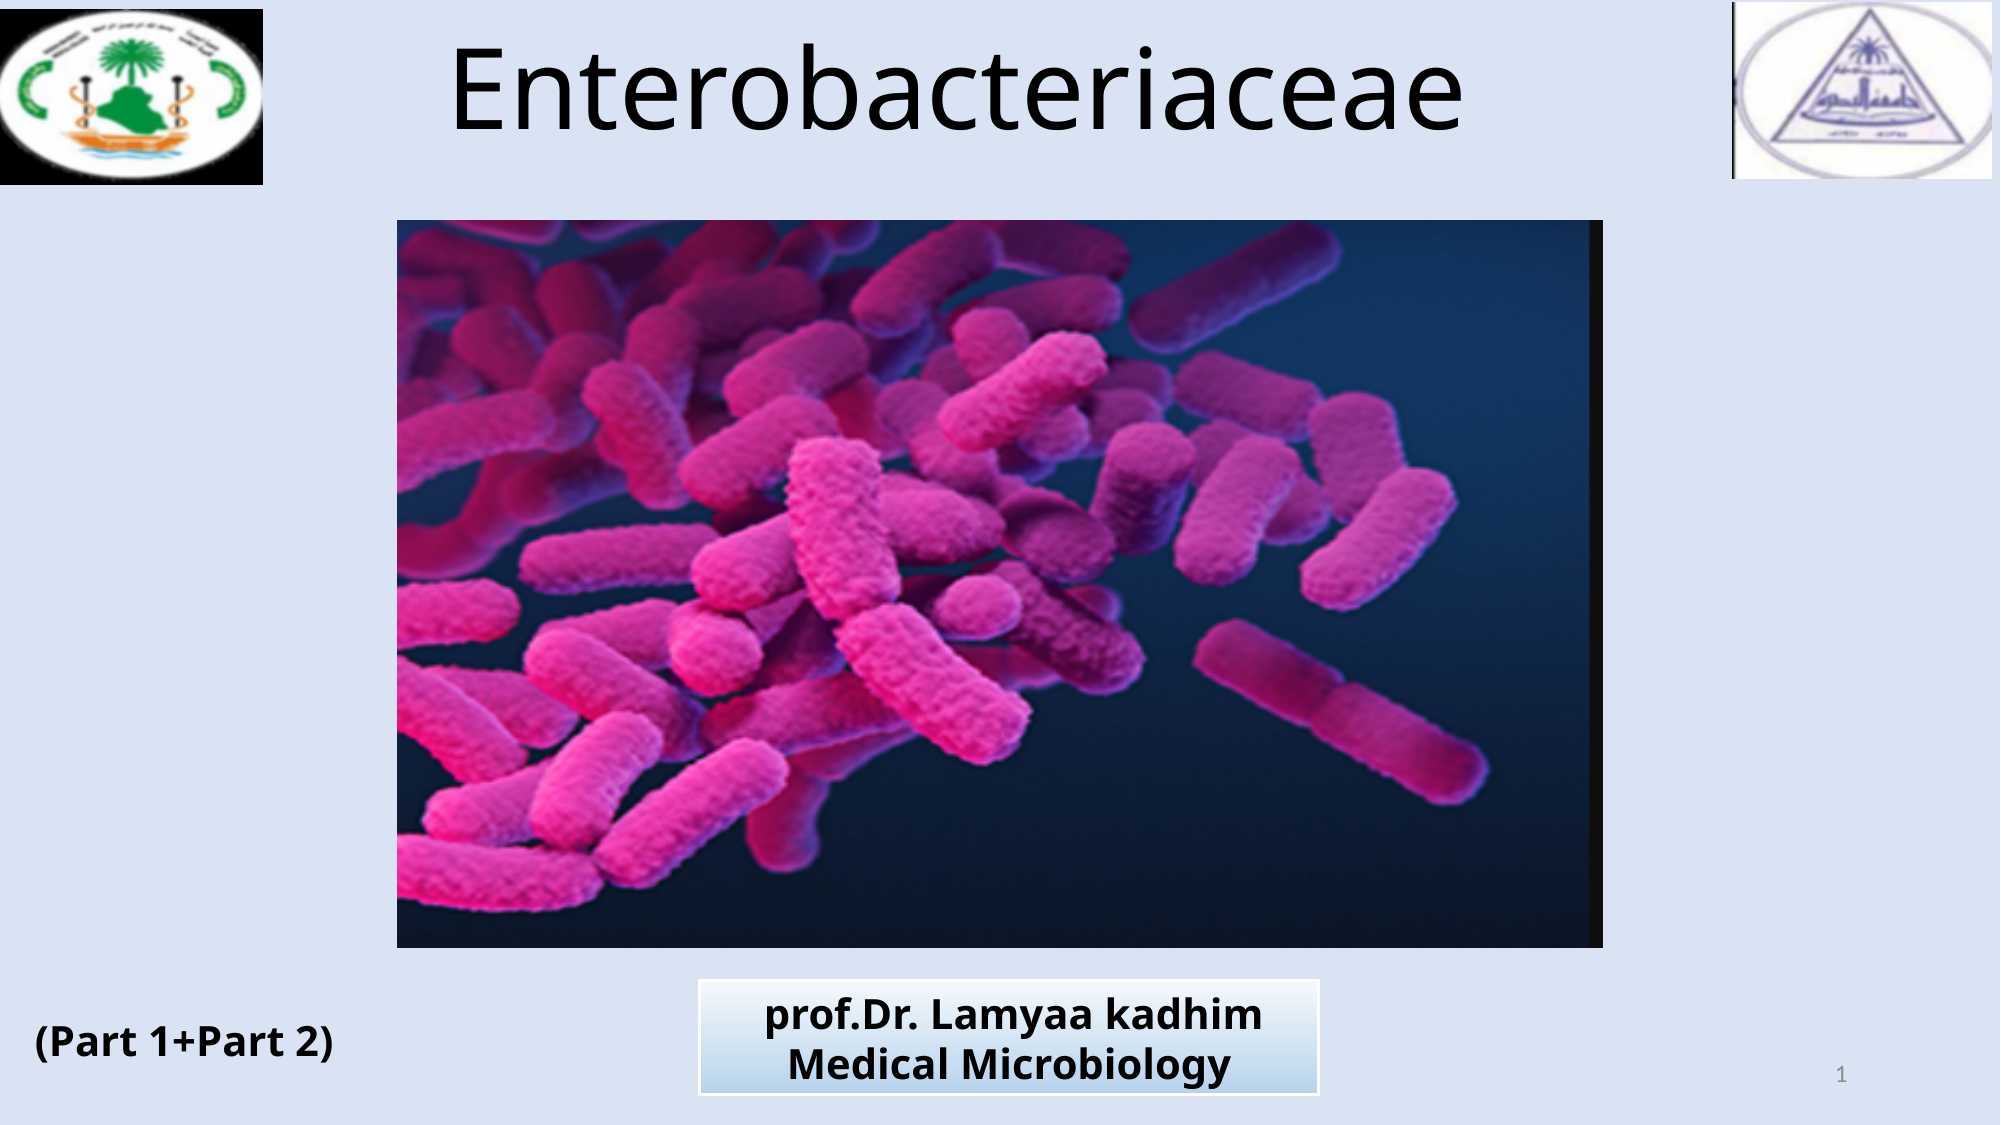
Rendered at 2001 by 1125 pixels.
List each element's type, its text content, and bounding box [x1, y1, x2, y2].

text_box prof.Dr. Lamyaa kadhim Medical Microbiology [698, 979, 1320, 1096]
picture [0, 9, 263, 185]
slide_number 1 [1412, 1042, 1863, 1103]
text_box Enterobacteriaceae [431, 9, 1483, 160]
picture [1732, 2, 1992, 179]
text_box (Part 1+Part 2) [19, 1007, 542, 1073]
picture [397, 220, 1603, 948]
